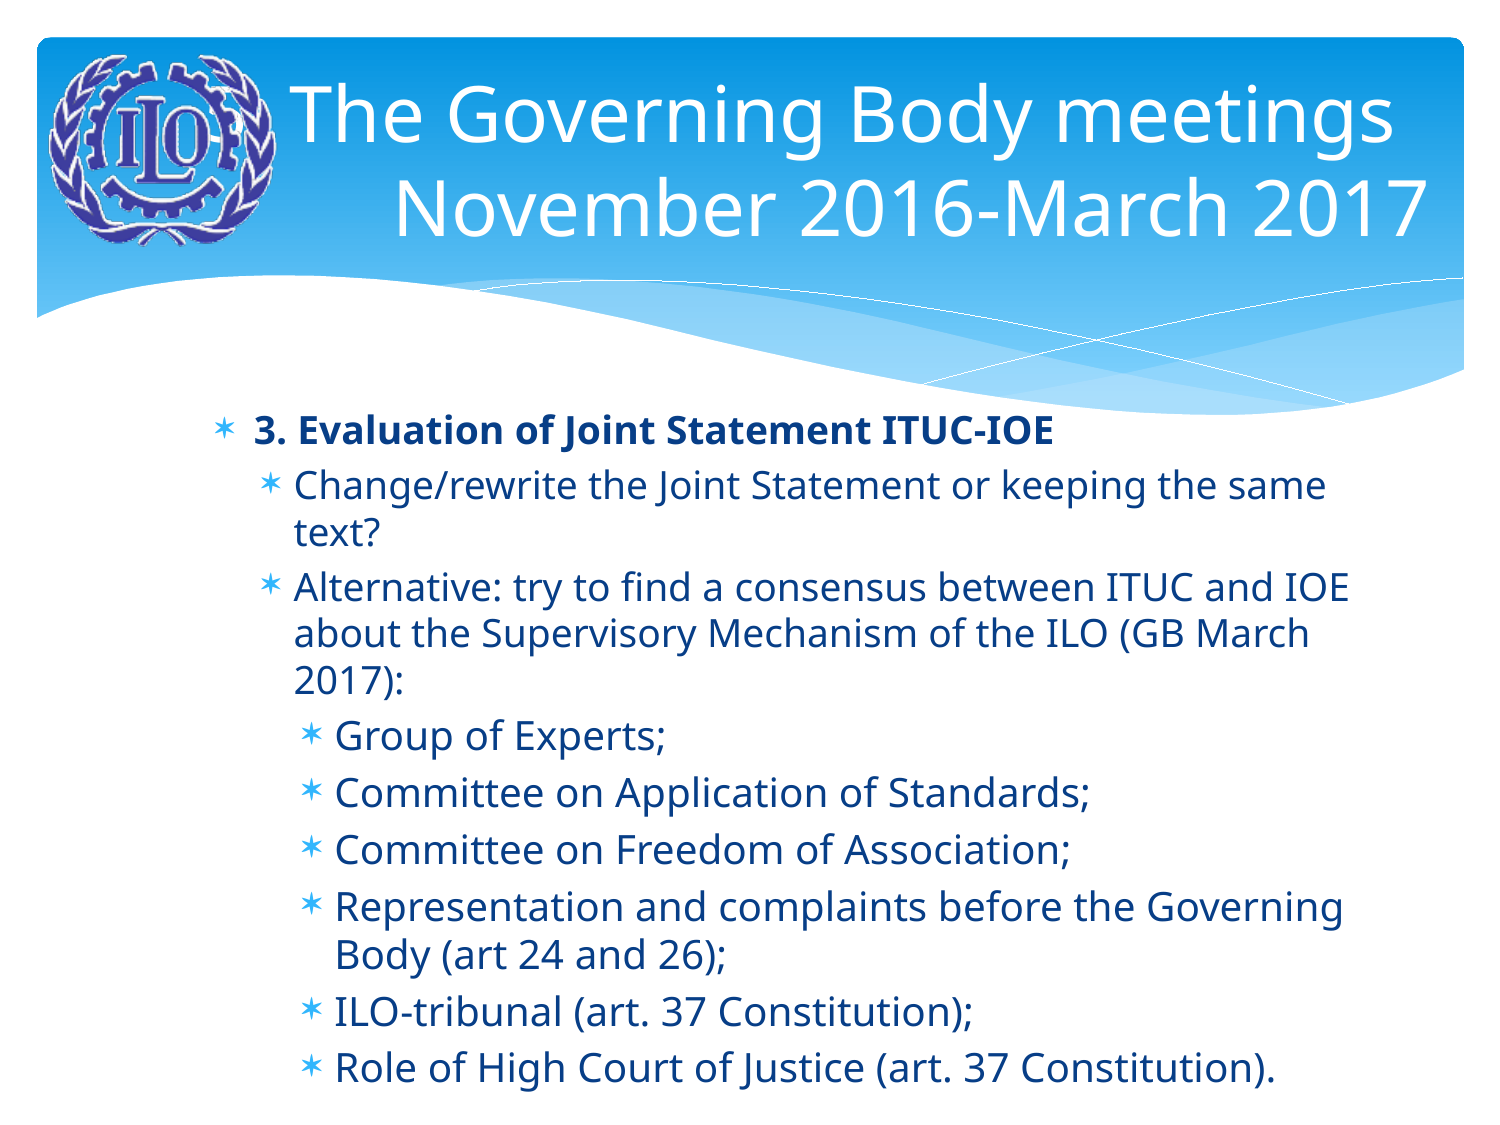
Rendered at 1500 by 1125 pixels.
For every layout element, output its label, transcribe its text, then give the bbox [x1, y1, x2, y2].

picture [41, 55, 285, 262]
list 3. Evaluation of Joint Statement ITUC-IOE Change/rewrite the Joint Statement or keeping the same text? Alternative: try to find a consensus between ITUC and IOE about the Supervisory Mechanism of the ILO (GB March 2017): Group of Experts; Committee on Application of Standards; Committee on Freedom of Association; Representation and complaints before the Governing Body (art 24 and 26); ILO-tribunal (art. 37 Constitution); Role of High Court of Justice (art. 37 Constitution). [157, 398, 1373, 1102]
title 5. The Governing Body meetings November 2016-March 2017 [290, 55, 1500, 261]
